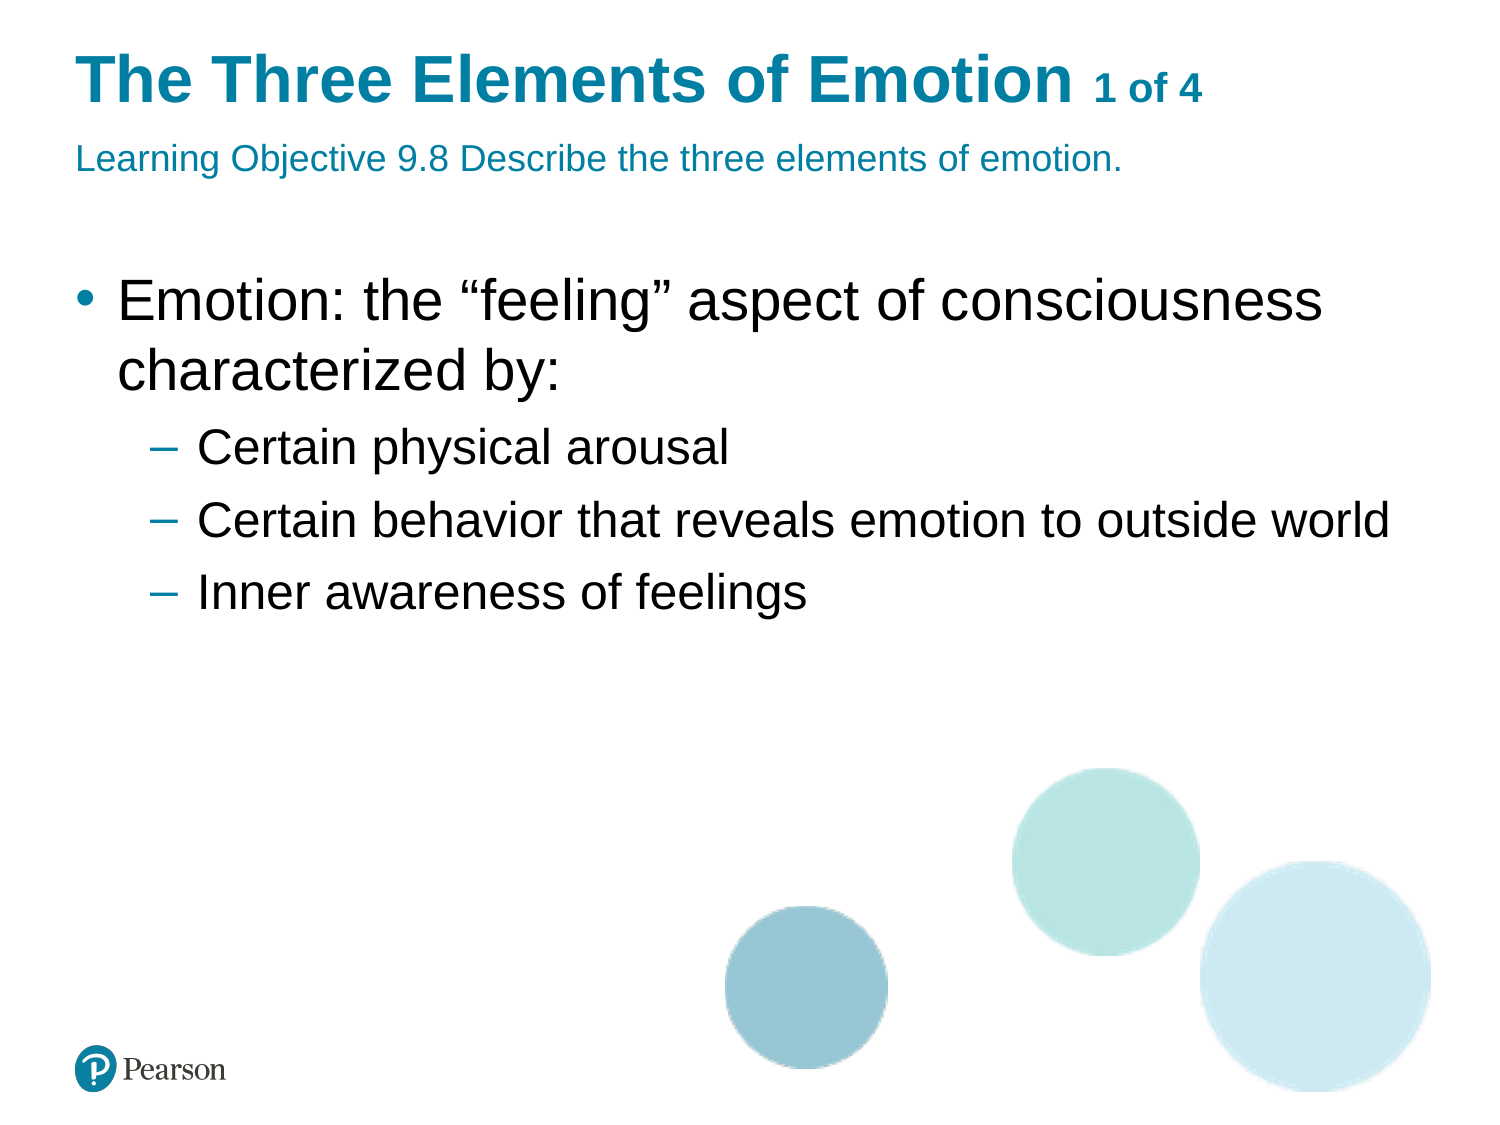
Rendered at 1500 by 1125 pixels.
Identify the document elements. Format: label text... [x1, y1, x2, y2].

picture [83, 1054, 109, 1079]
picture [725, 1005, 888, 1069]
list Learning Objective 9.8 Describe the three elements of emotion. [75, 133, 1425, 200]
picture [101, 1045, 226, 1092]
picture [75, 1078, 86, 1092]
picture [1200, 861, 1431, 1092]
picture [75, 1045, 90, 1061]
title The Three Elements of Emotion 1 of 4 [75, 35, 1425, 133]
list Emotion: the “feeling” aspect of consciousness characterized by: Certain physical arousal Certain behavior that reveals emotion to outside world Inner awareness of feelings [75, 262, 1400, 1005]
